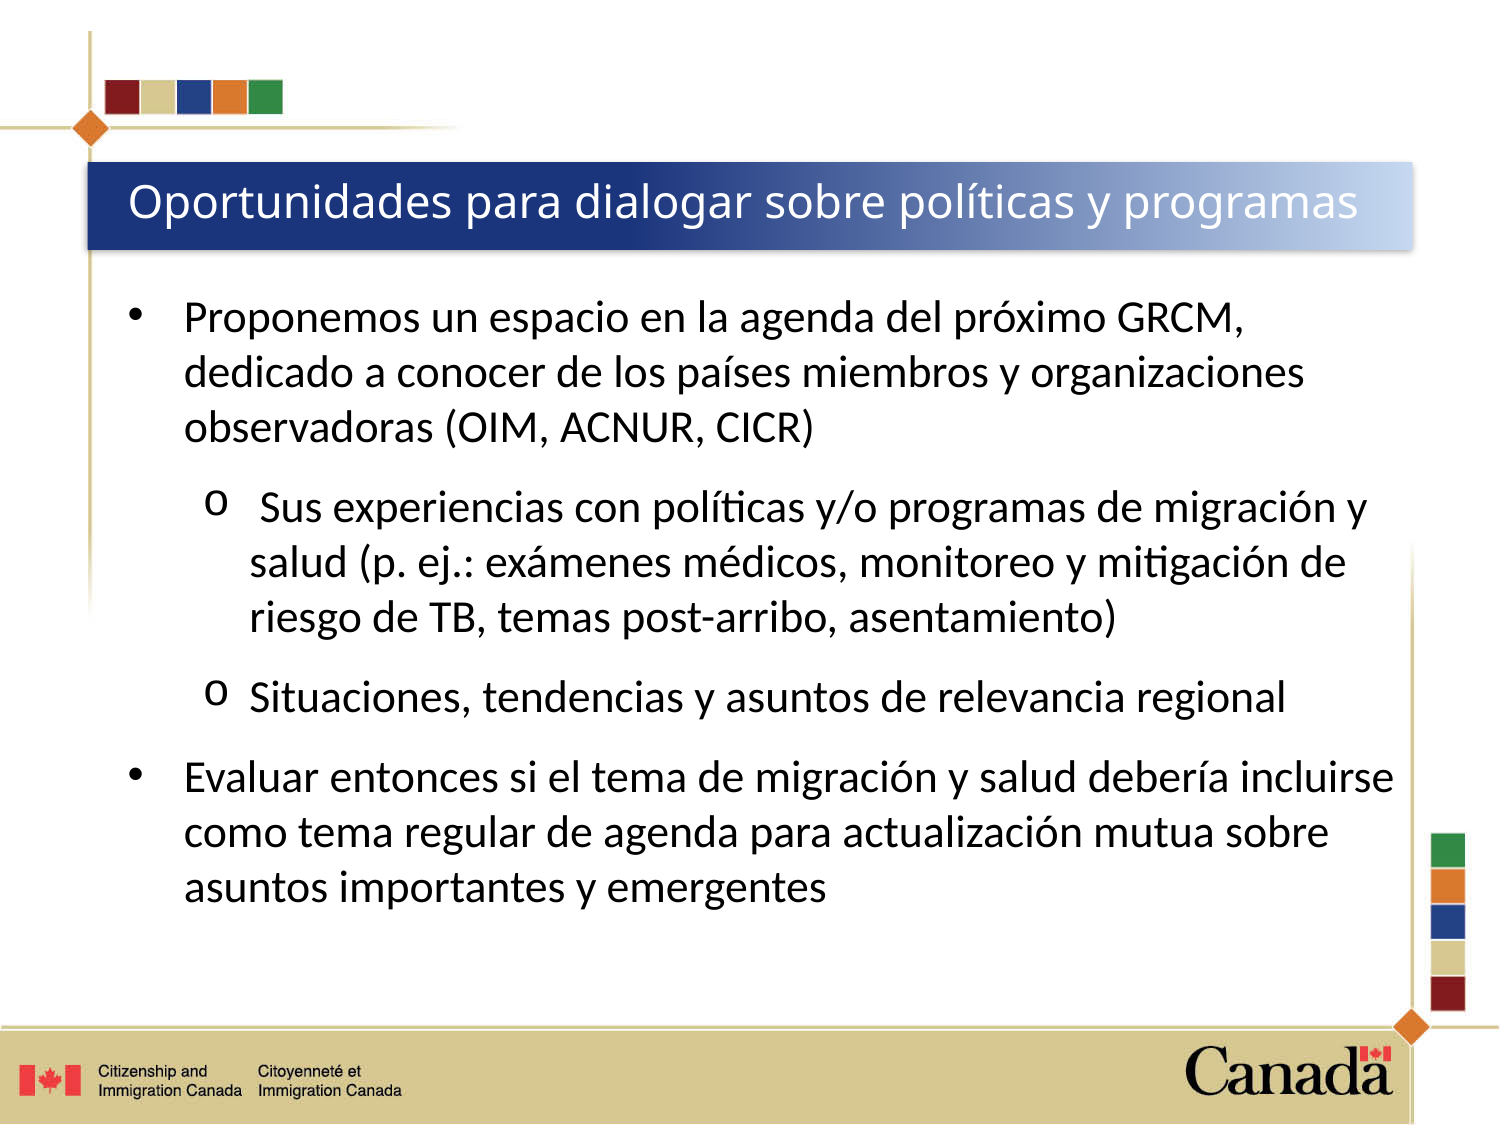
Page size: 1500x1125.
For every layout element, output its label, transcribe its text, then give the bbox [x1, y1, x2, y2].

list Proponemos un espacio en la agenda del próximo GRCM, dedicado a conocer de los países miembros y organizaciones observadoras (OIM, ACNUR, CICR) Sus experiencias con políticas y/o programas de migración y salud (p. ej.: exámenes médicos, monitoreo y mitigación de riesgo de TB, temas post-arribo, asentamiento) Situaciones, tendencias y asuntos de relevancia regional Evaluar entonces si el tema de migración y salud debería incluirse como tema regular de agenda para actualización mutua sobre asuntos importantes y emergentes [112, 278, 1426, 1010]
title Oportunidades para dialogar sobre políticas y programas [112, 149, 1426, 251]
picture [0, 0, 1500, 1125]
